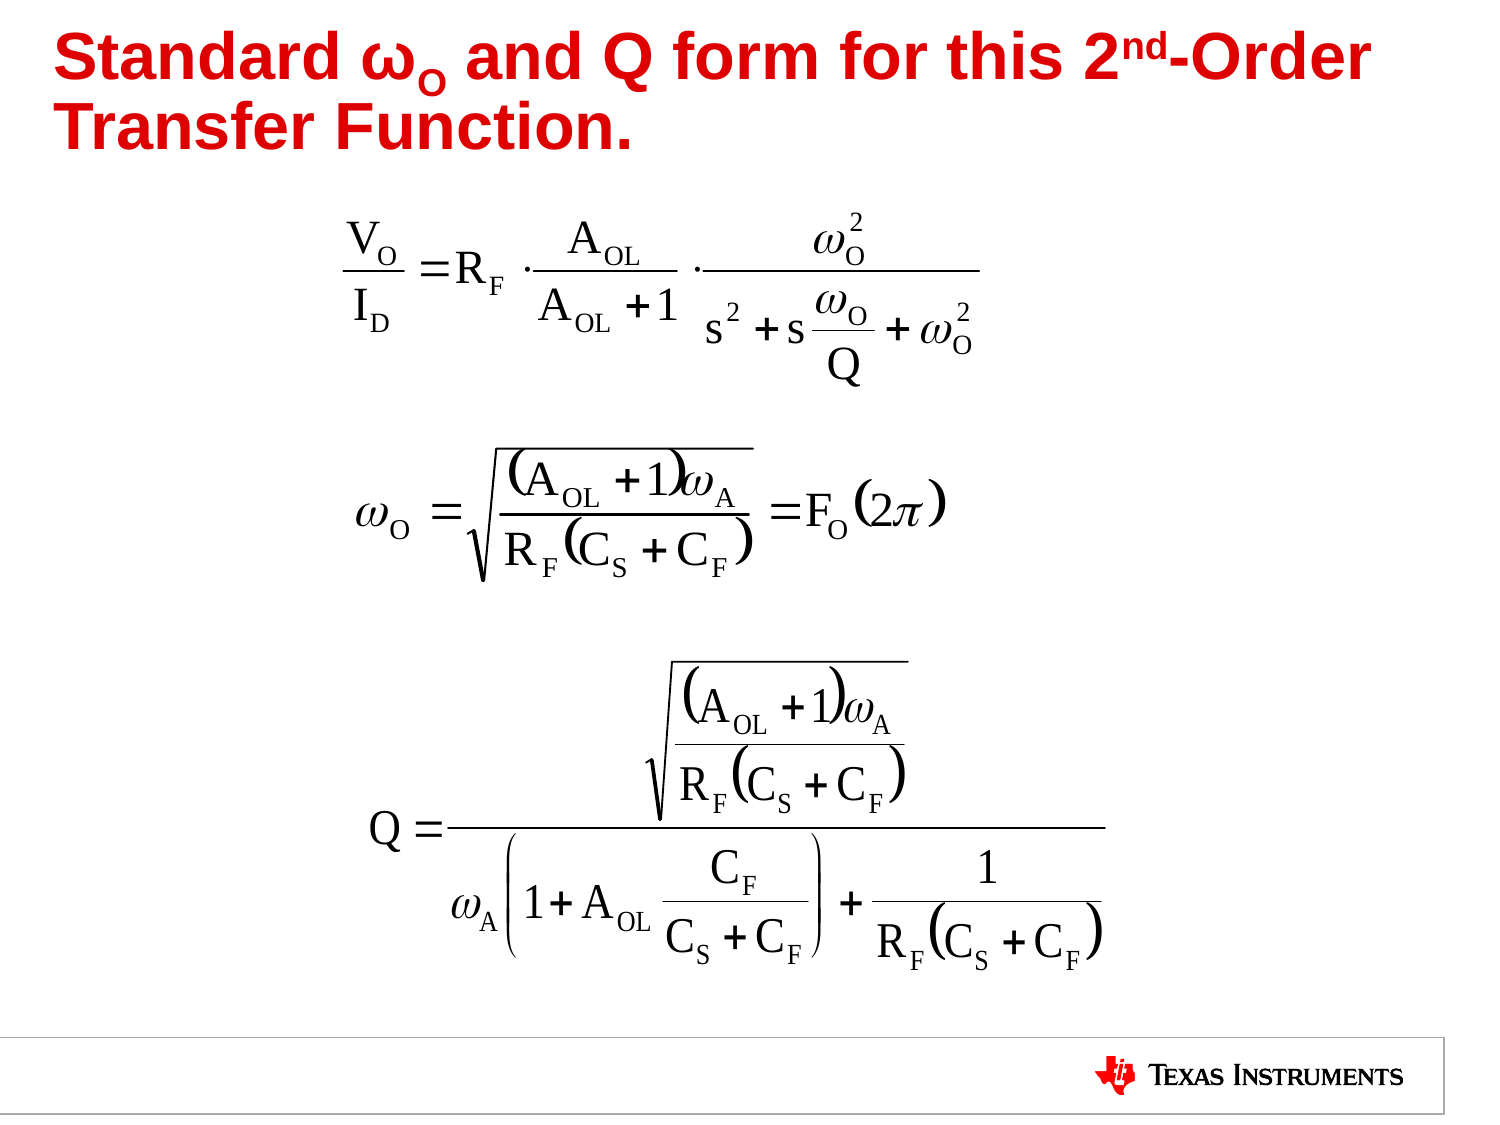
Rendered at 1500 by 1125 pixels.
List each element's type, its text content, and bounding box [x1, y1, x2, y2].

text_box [362, 648, 1113, 987]
title Standard ωO and Q form for this 2nd-Order Transfer Function. [37, 23, 1426, 158]
picture [1095, 1056, 1403, 1095]
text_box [348, 436, 949, 593]
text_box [335, 199, 989, 399]
